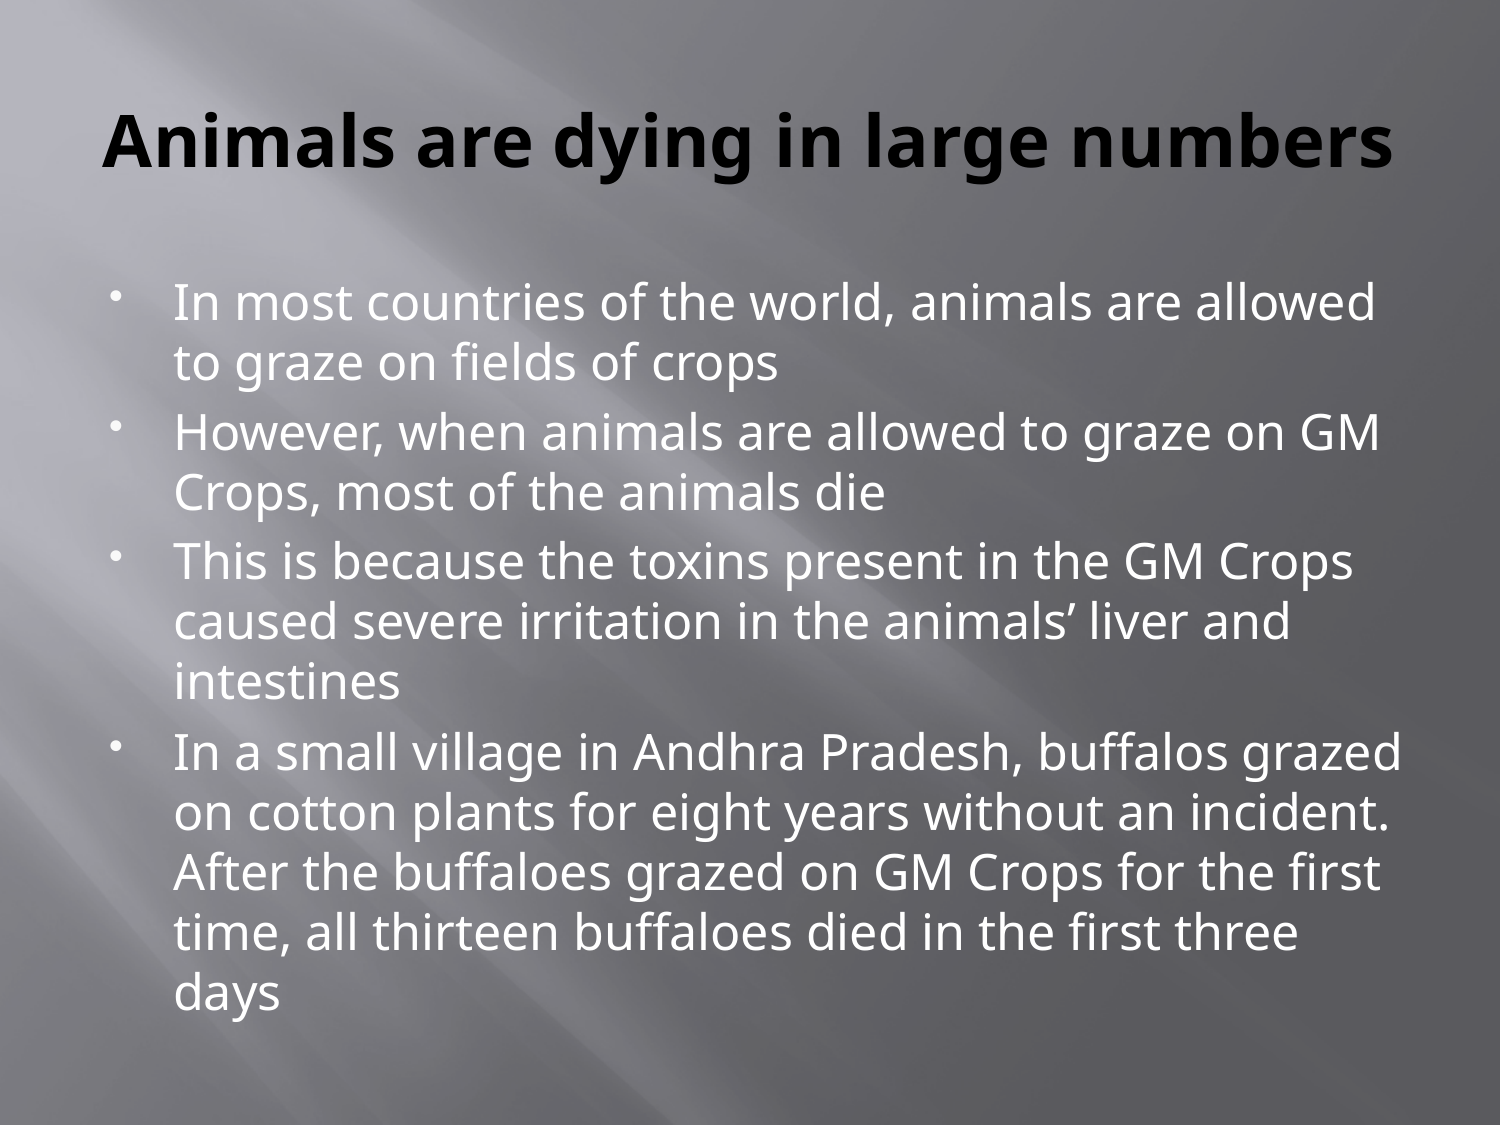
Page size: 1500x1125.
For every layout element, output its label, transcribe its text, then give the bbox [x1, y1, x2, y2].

list In most countries of the world, animals are allowed to graze on fields of crops However, when animals are allowed to graze on GM Crops, most of the animals die This is because the toxins present in the GM Crops caused severe irritation in the animals’ liver and intestines In a small village in Andhra Pradesh, buffalos grazed on cotton plants for eight years without an incident. After the buffaloes grazed on GM Crops for the first time, all thirteen buffaloes died in the first three days [75, 262, 1425, 1035]
title Animals are dying in large numbers [75, 45, 1425, 233]
